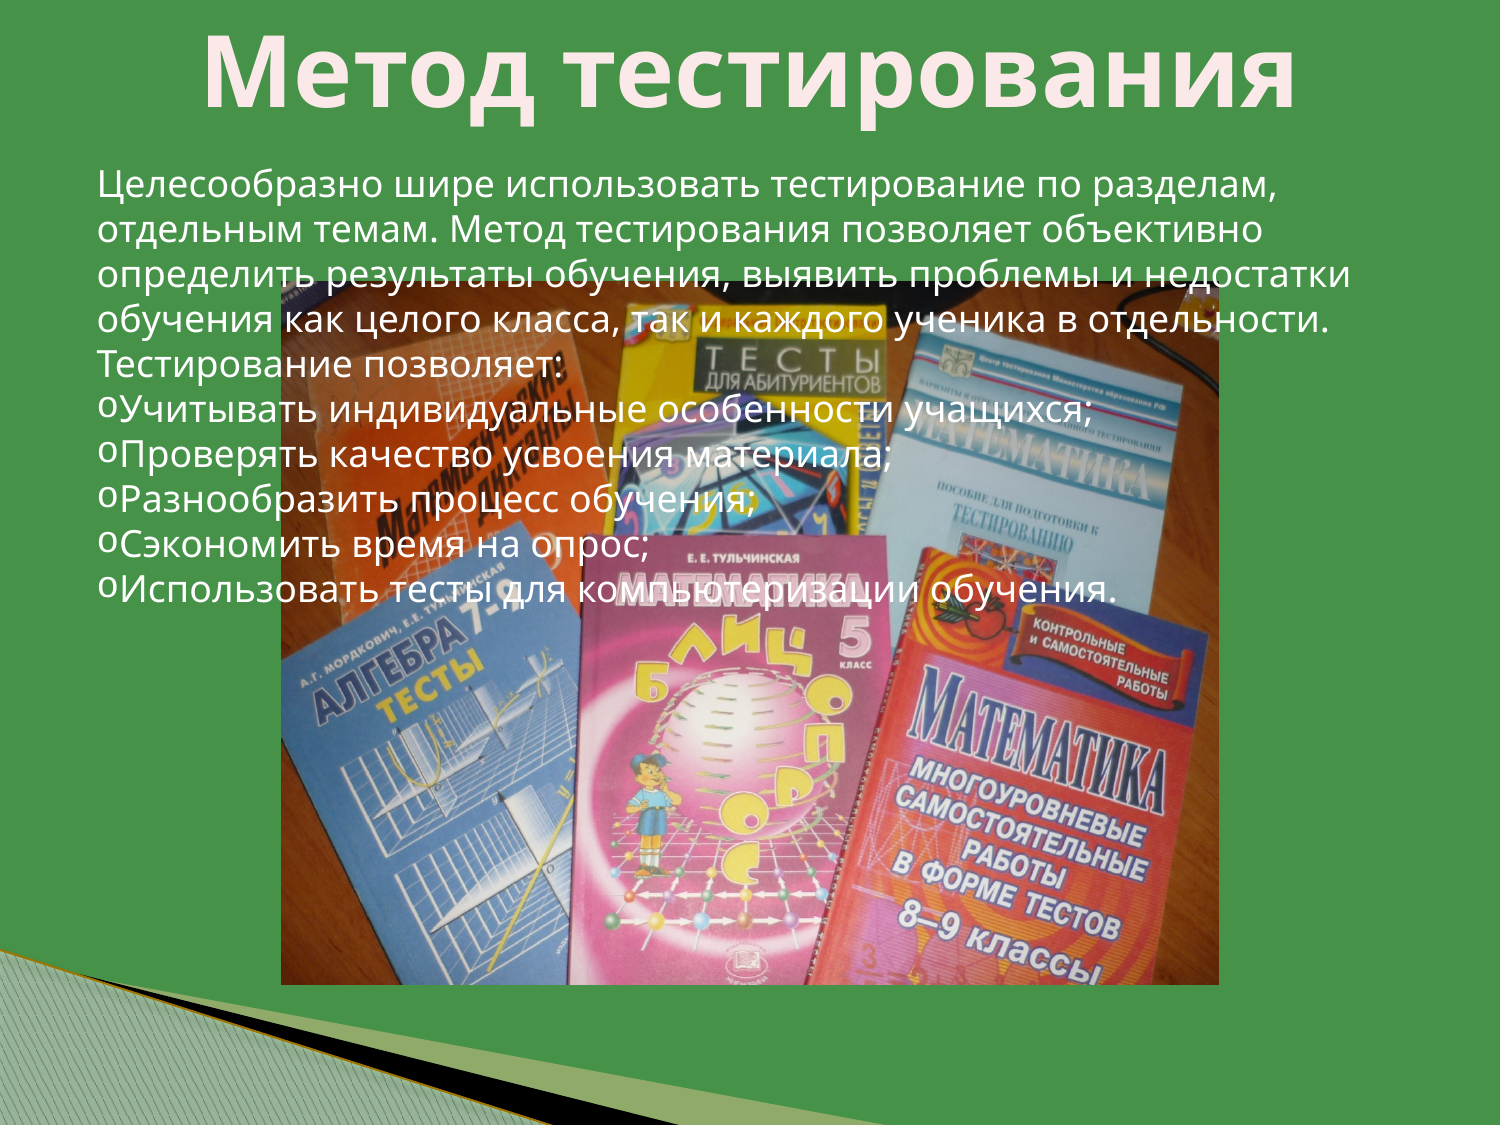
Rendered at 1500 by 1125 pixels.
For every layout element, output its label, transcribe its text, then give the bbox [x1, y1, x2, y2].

text_box Метод тестирования [0, 0, 1500, 135]
picture [280, 280, 1219, 985]
text_box Целесообразно шире использовать тестирование по разделам, отдельным темам. Метод тестирования позволяет объективно определить результаты обучения, выявить проблемы и недостатки обучения как целого класса, так и каждого ученика в отдельности. Тестирование позволяет: Учитывать индивидуальные особенности учащихся; Проверять качество усвоения материала; Разнообразить процесс обучения; Сэкономить время на опрос; Использовать тесты для компьютеризации обучения. [81, 152, 1465, 618]
